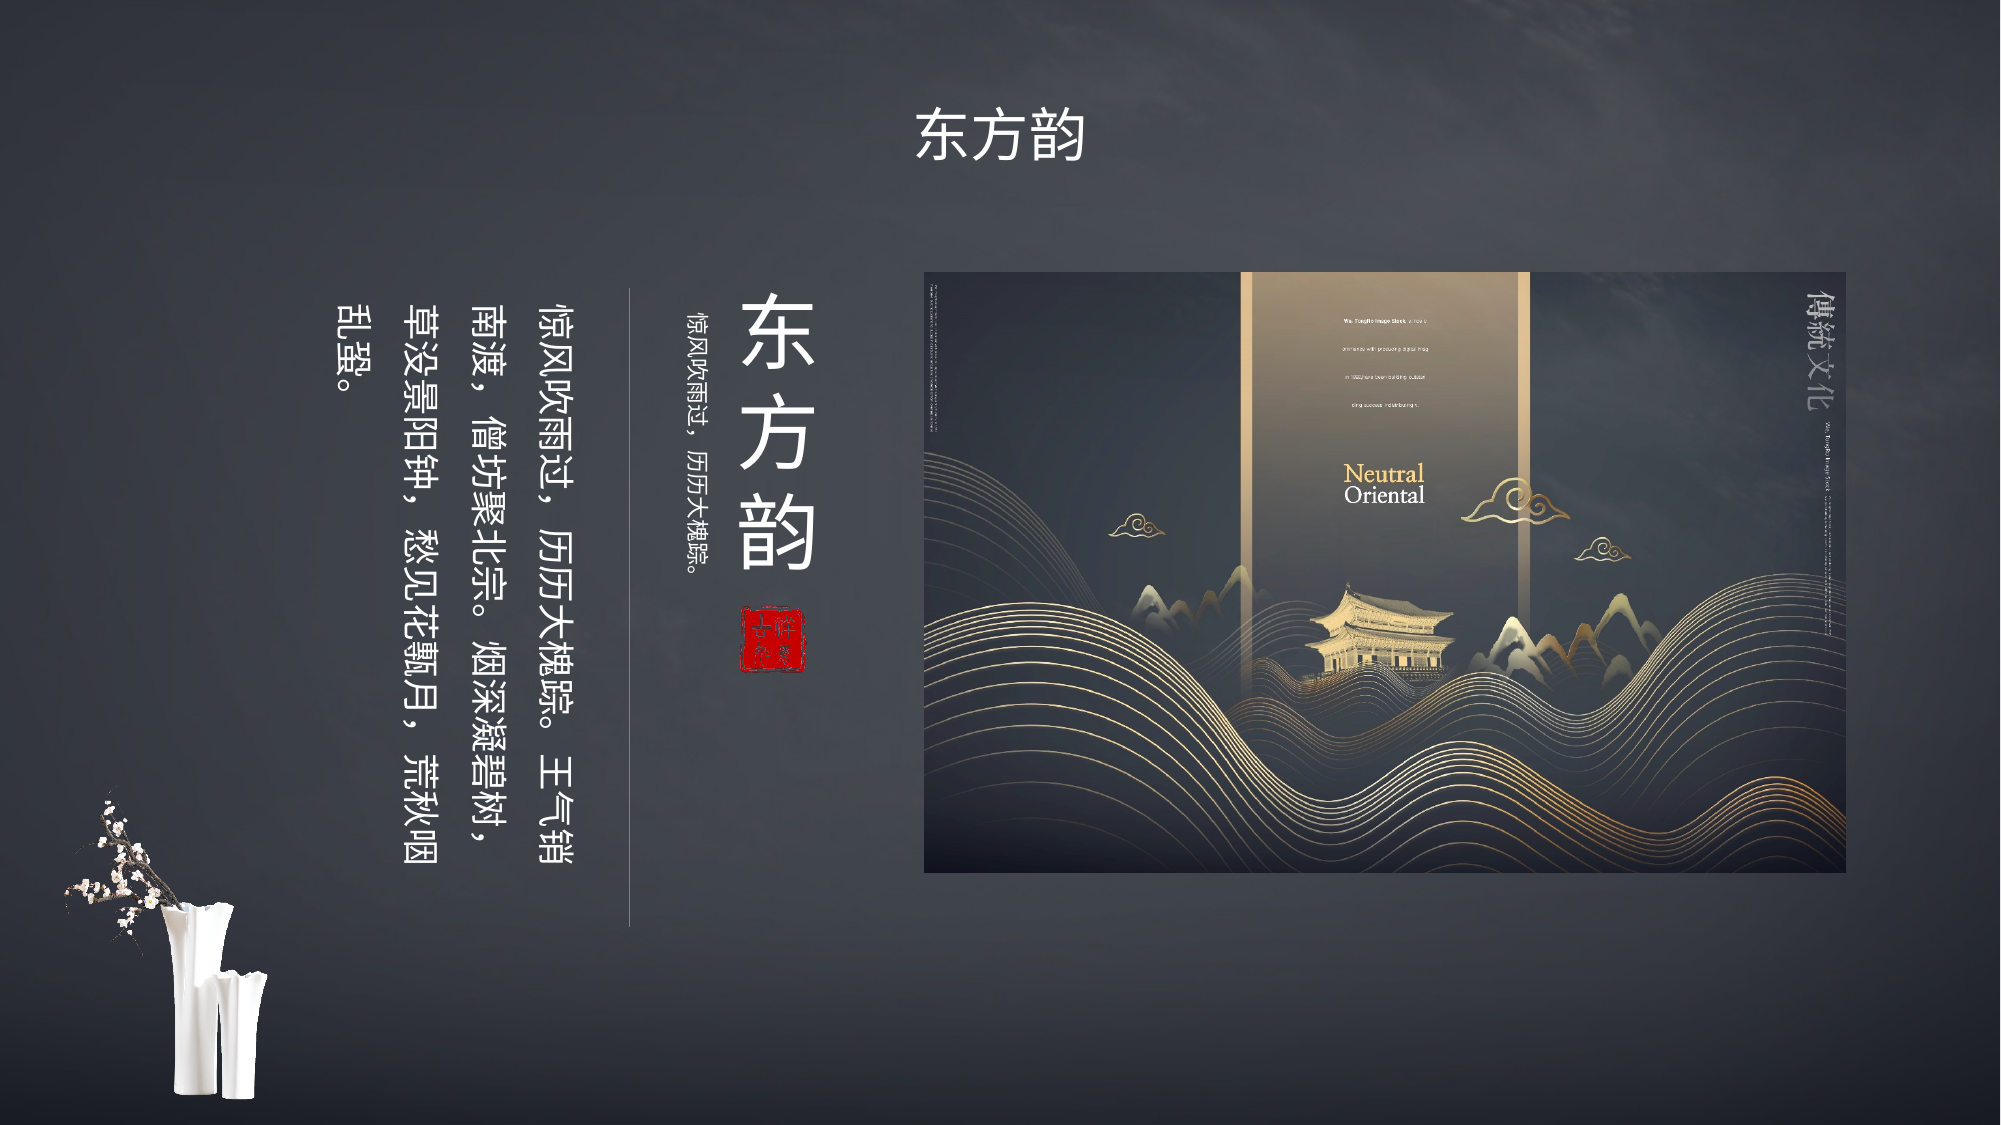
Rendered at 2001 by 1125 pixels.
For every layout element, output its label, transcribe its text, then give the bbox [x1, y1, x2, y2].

text_box 东方韵 [874, 91, 1126, 176]
text_box 惊风吹雨过，历历大槐踪。王气销南渡，僧坊聚北宗。烟深凝碧树，草没景阳钟，愁见花甎月，荒秋咽乱蛩。 [375, 288, 611, 905]
picture [0, 0, 2001, 1125]
text_box 惊风吹雨过，历历大槐踪。 [661, 298, 734, 785]
text_box 东方韵 [721, 272, 832, 588]
